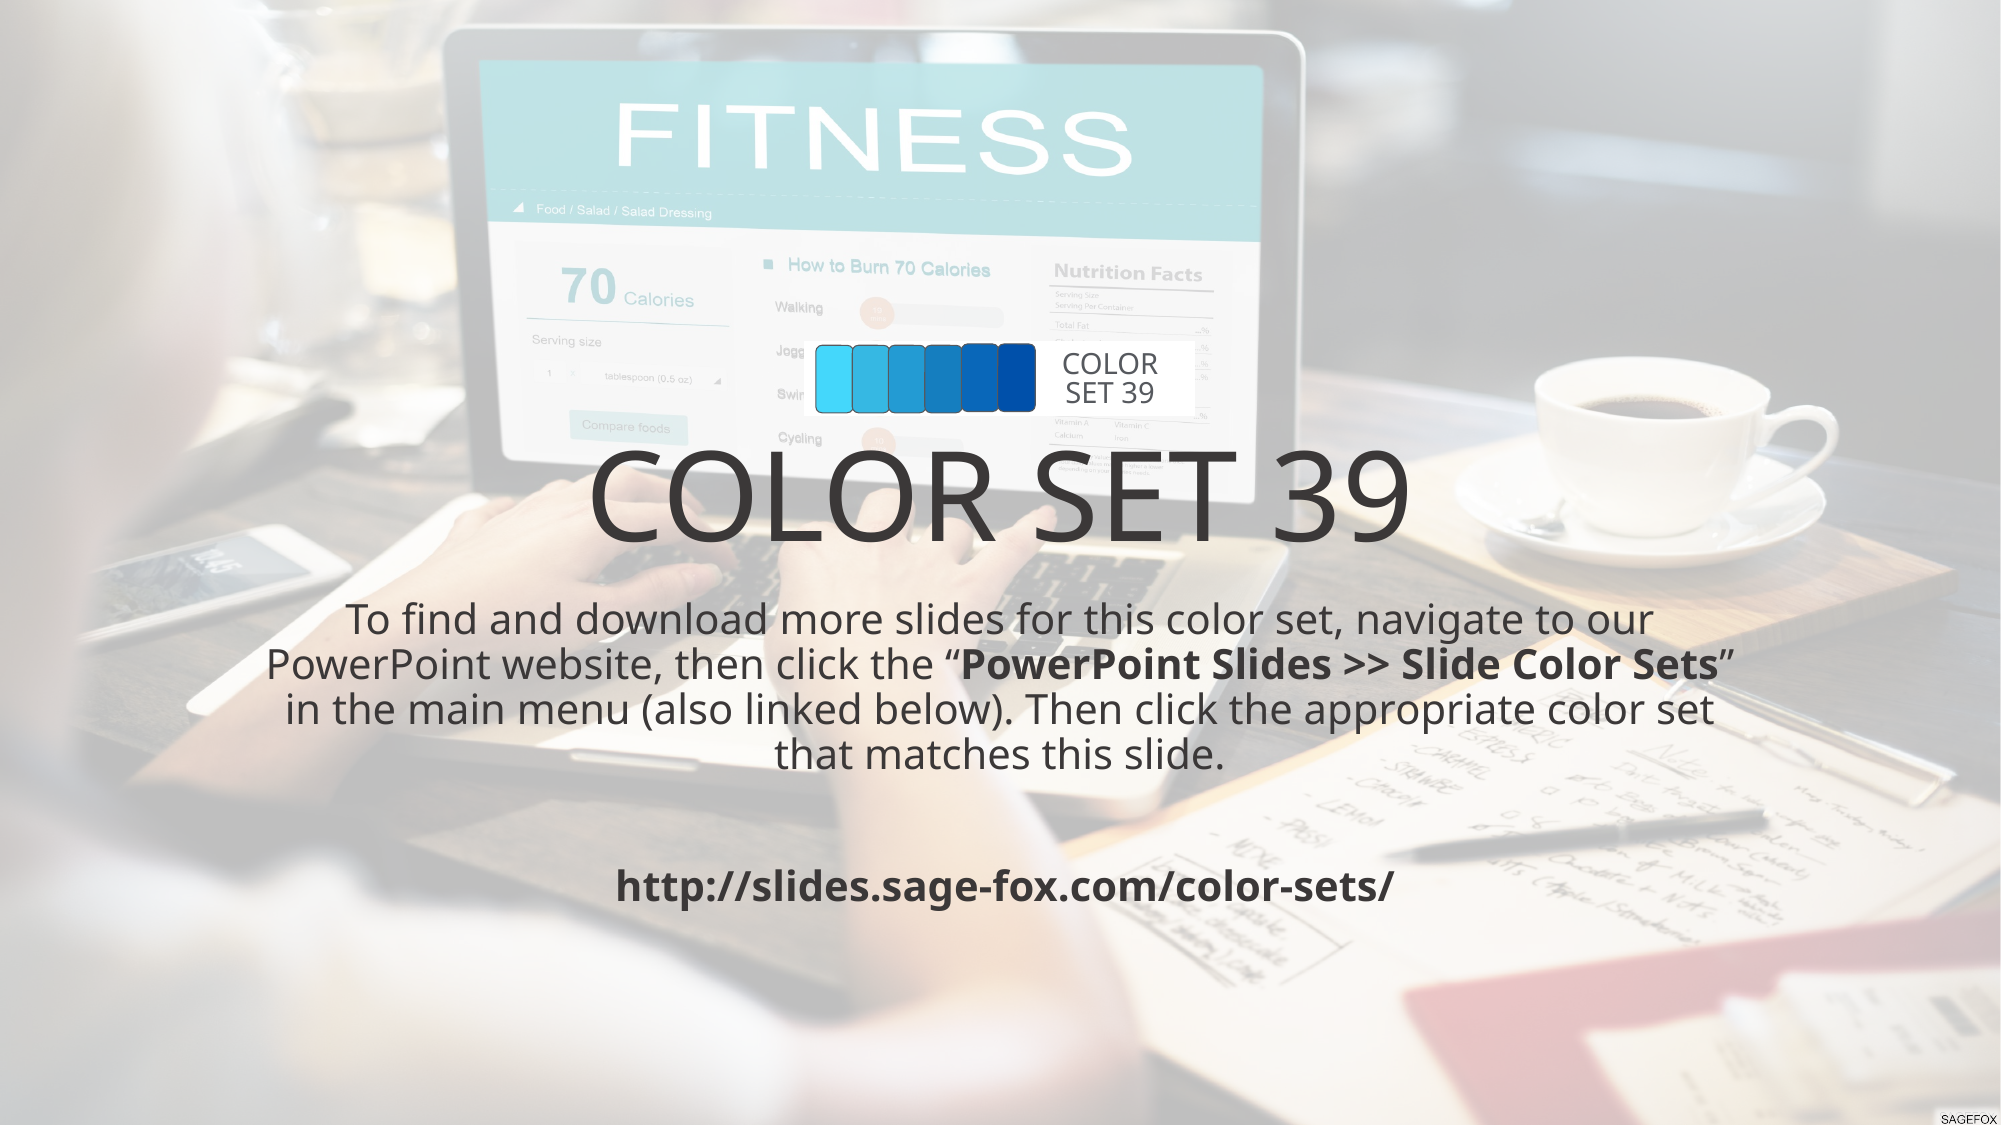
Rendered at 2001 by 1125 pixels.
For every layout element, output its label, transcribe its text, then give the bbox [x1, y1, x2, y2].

picture [1938, 1114, 1999, 1125]
subtitle To find and download more slides for this color set, navigate to our PowerPoint website, then click the “PowerPoint Slides >> Slide Color Sets” in the main menu (also linked below). Then click the appropriate color set that matches this slide. http://slides.sage-fox.com/color-sets/ [249, 590, 1750, 863]
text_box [804, 341, 1195, 418]
title COLOR SET 39 [249, 184, 1750, 576]
